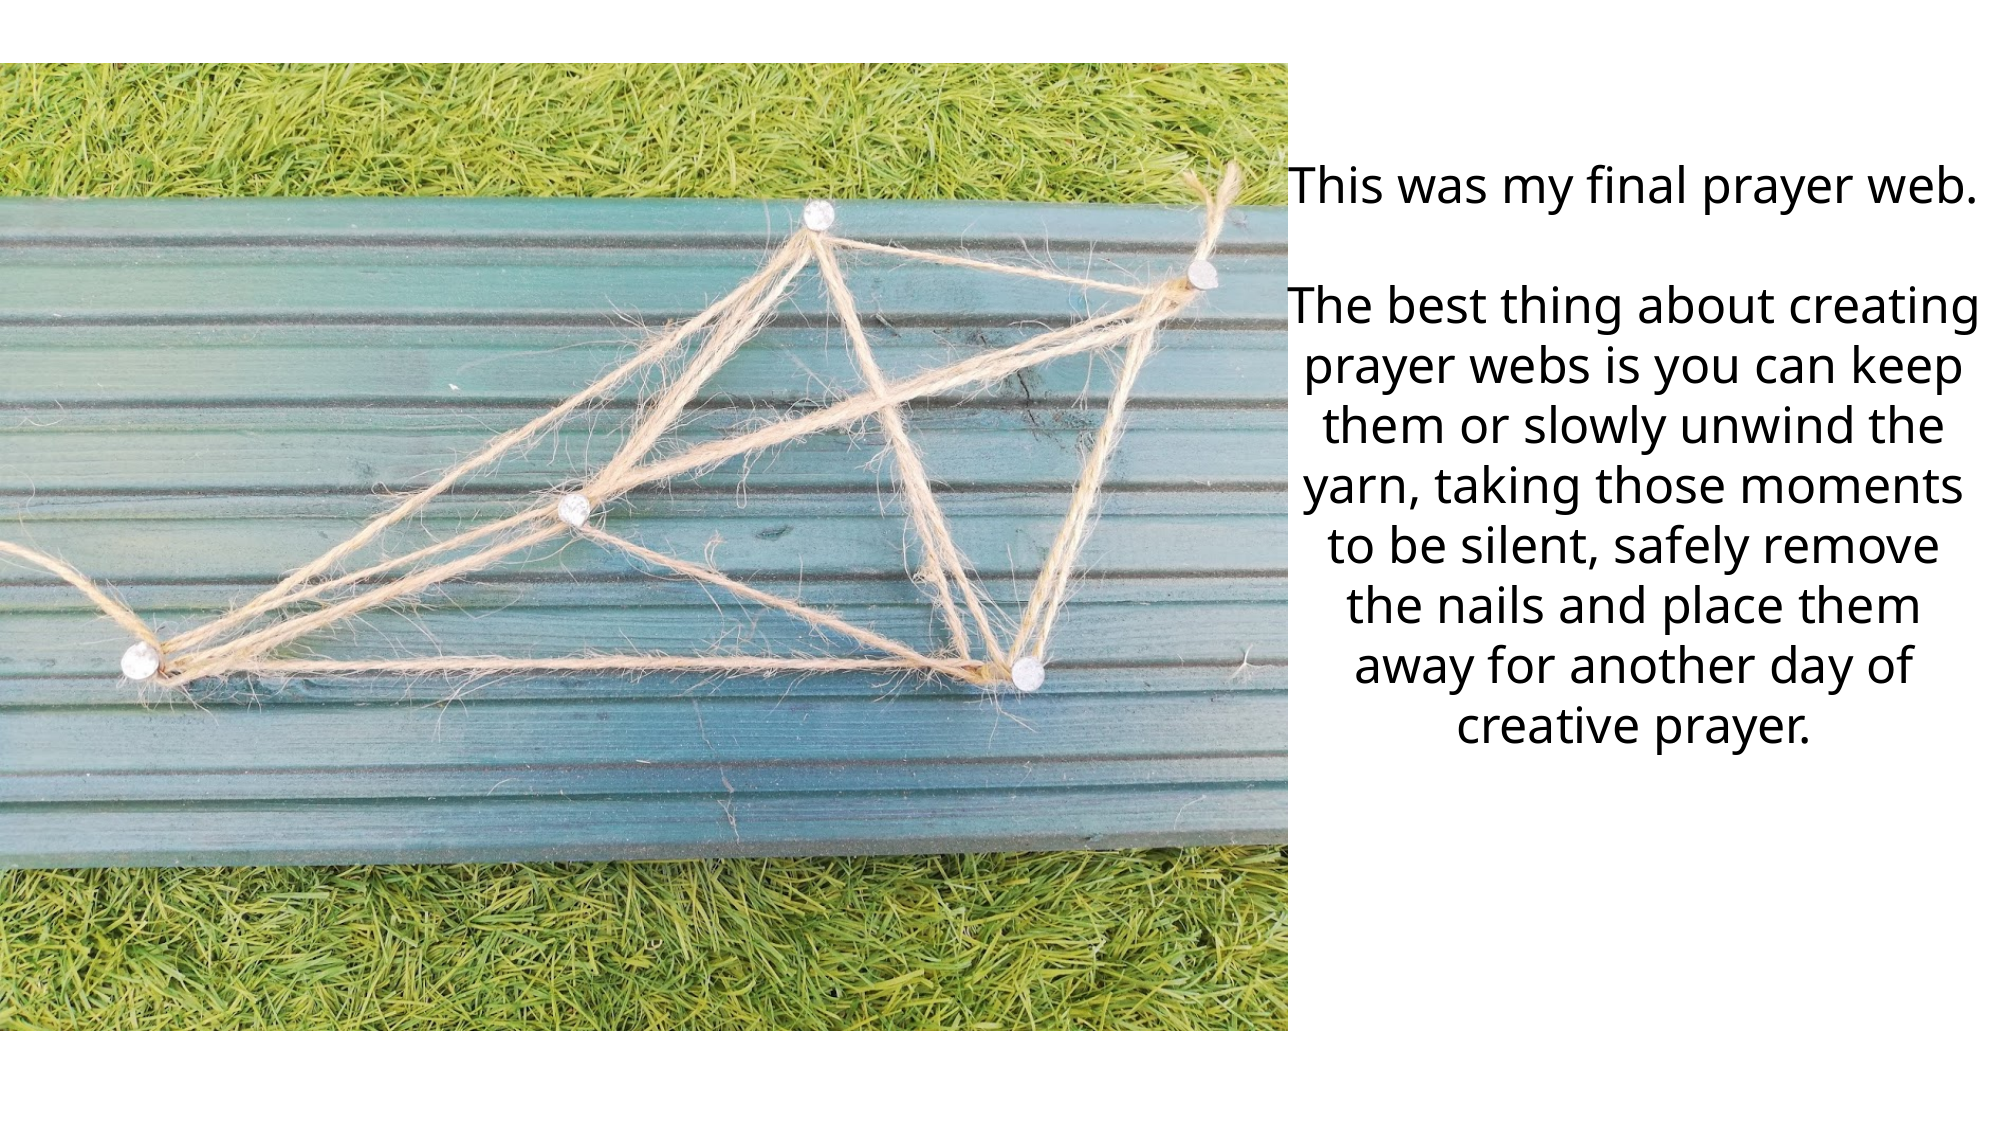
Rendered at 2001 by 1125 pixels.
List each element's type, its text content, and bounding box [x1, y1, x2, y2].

text_box This was my final prayer web. The best thing about creating prayer webs is you can keep them or slowly unwind the yarn, taking those moments to be silent, safely remove the nails and place them away for another day of creative prayer. [1288, 145, 2000, 761]
picture [0, 63, 1288, 1031]
